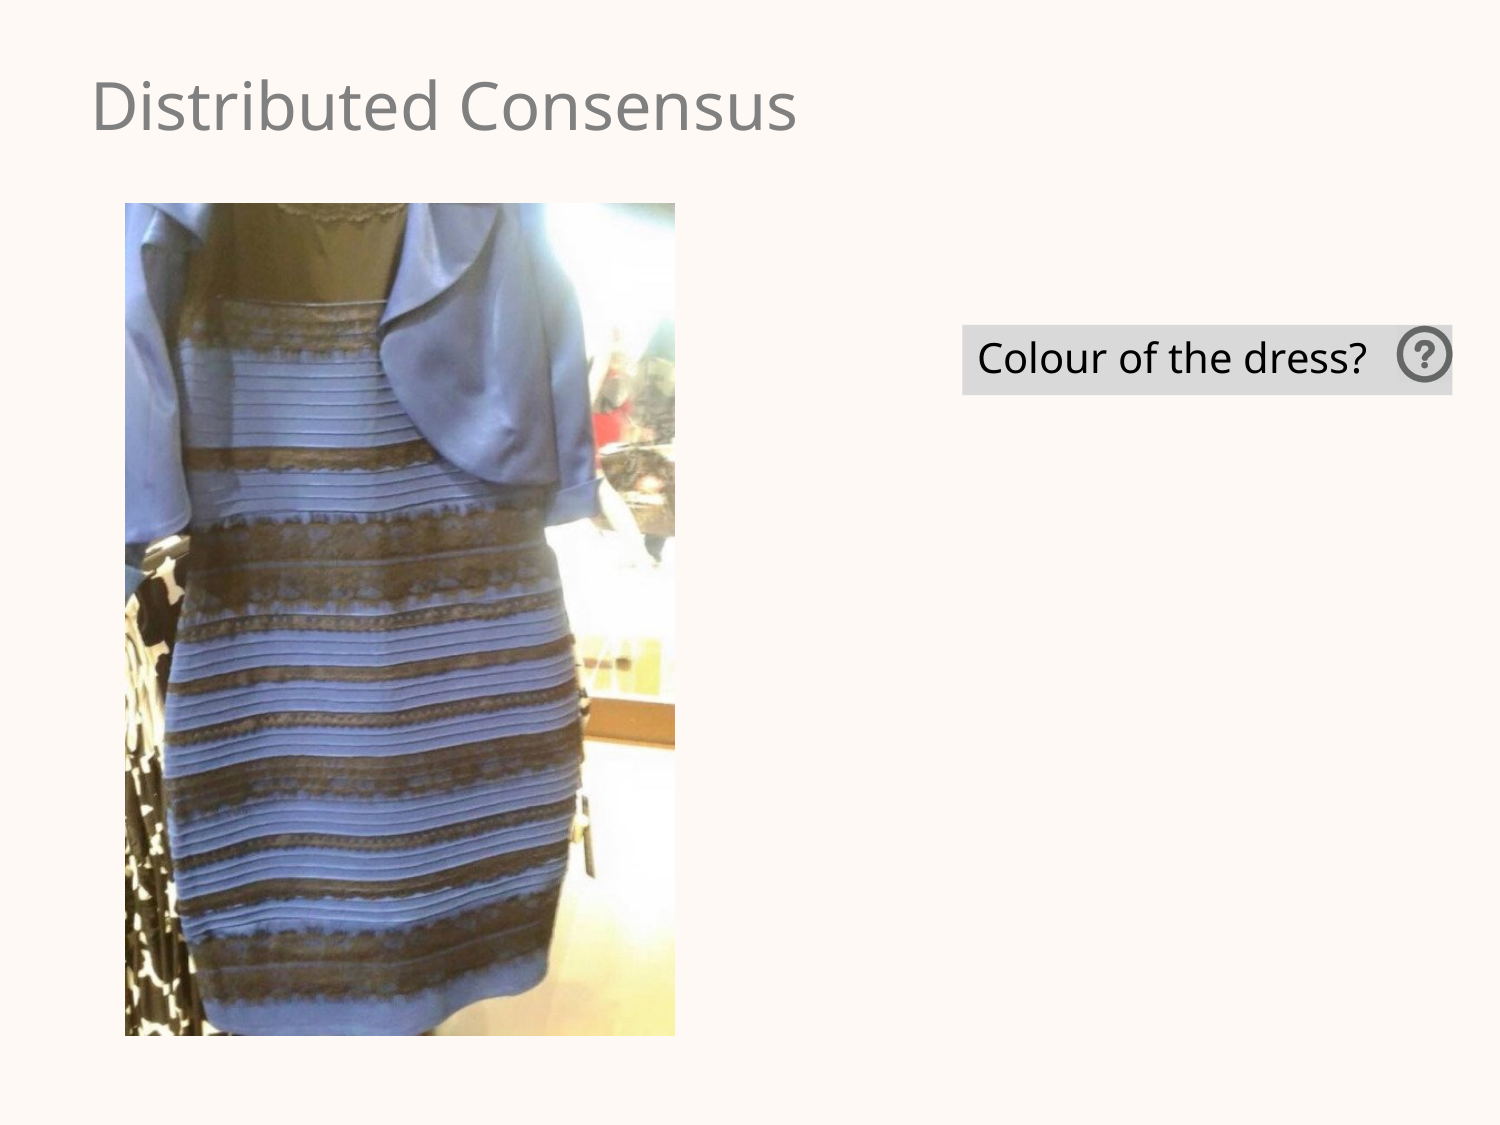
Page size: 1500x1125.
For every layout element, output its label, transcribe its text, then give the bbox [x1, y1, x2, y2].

picture [124, 203, 675, 1036]
picture [1395, 325, 1453, 383]
text_box Colour of the dress? [962, 324, 1453, 396]
title Distributed Consensus [75, 45, 1425, 163]
